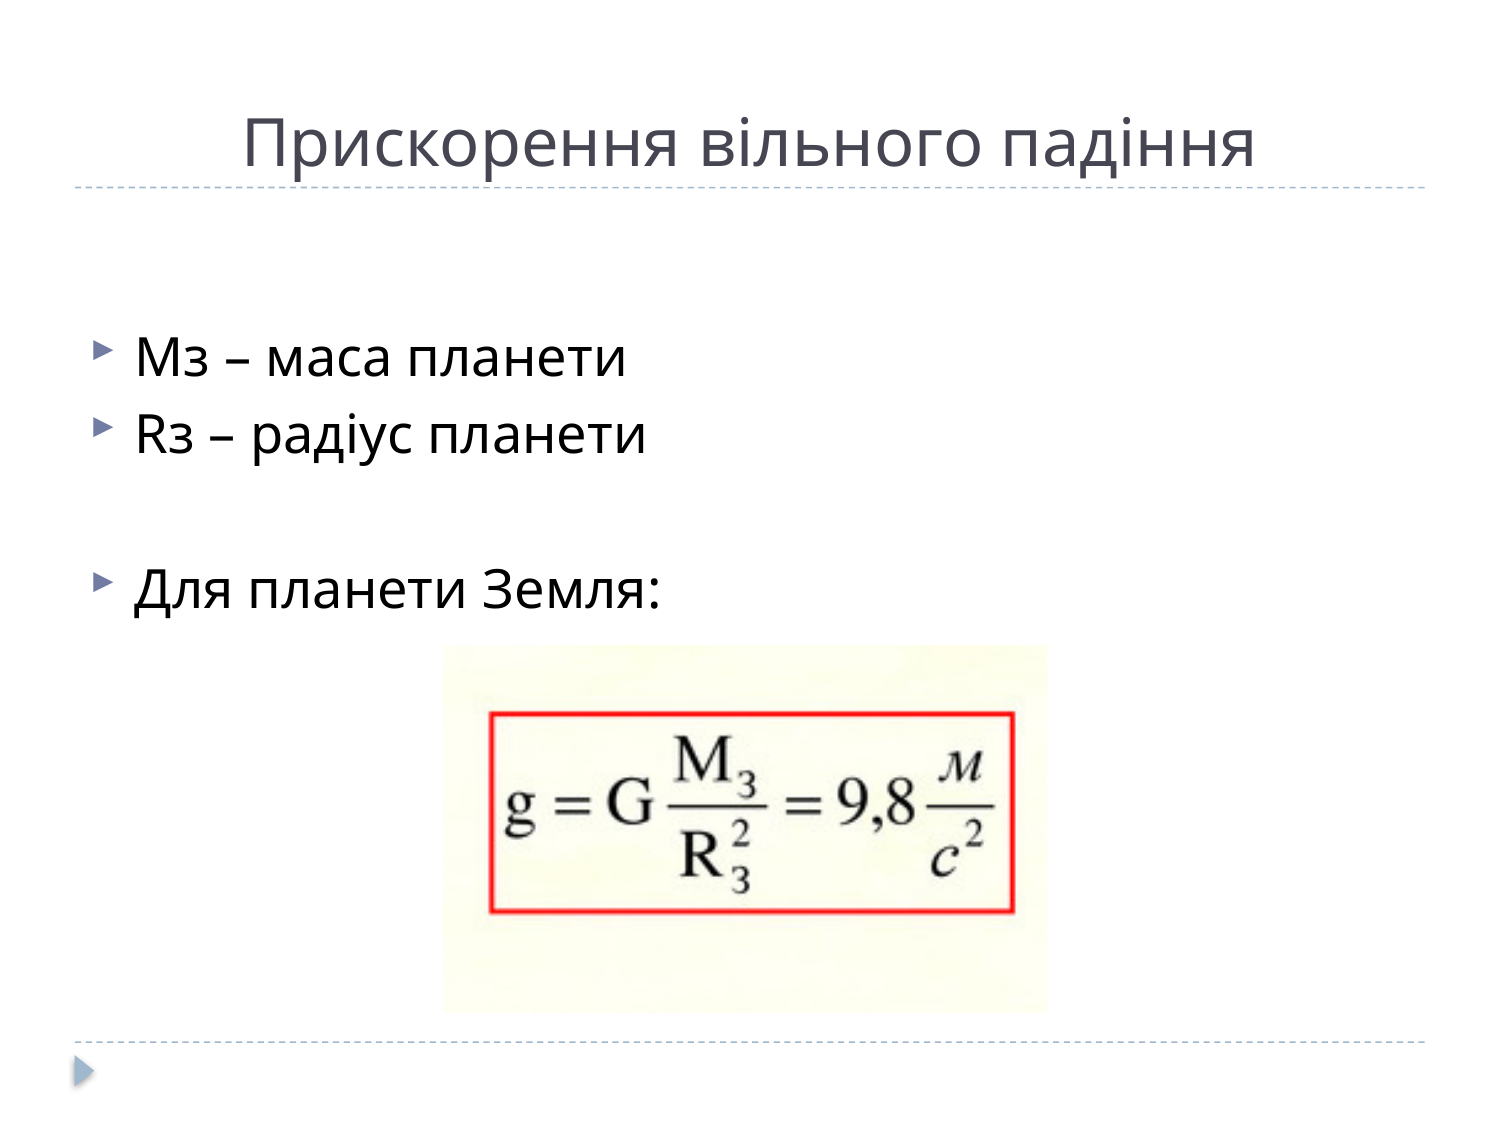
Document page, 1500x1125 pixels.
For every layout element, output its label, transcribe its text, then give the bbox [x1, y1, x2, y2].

title Прискорення вільного падіння [75, 24, 1425, 188]
picture [442, 644, 1048, 1013]
list Мз – маса планети Rз – радіус планети Для планети Земля: [75, 314, 1425, 1010]
